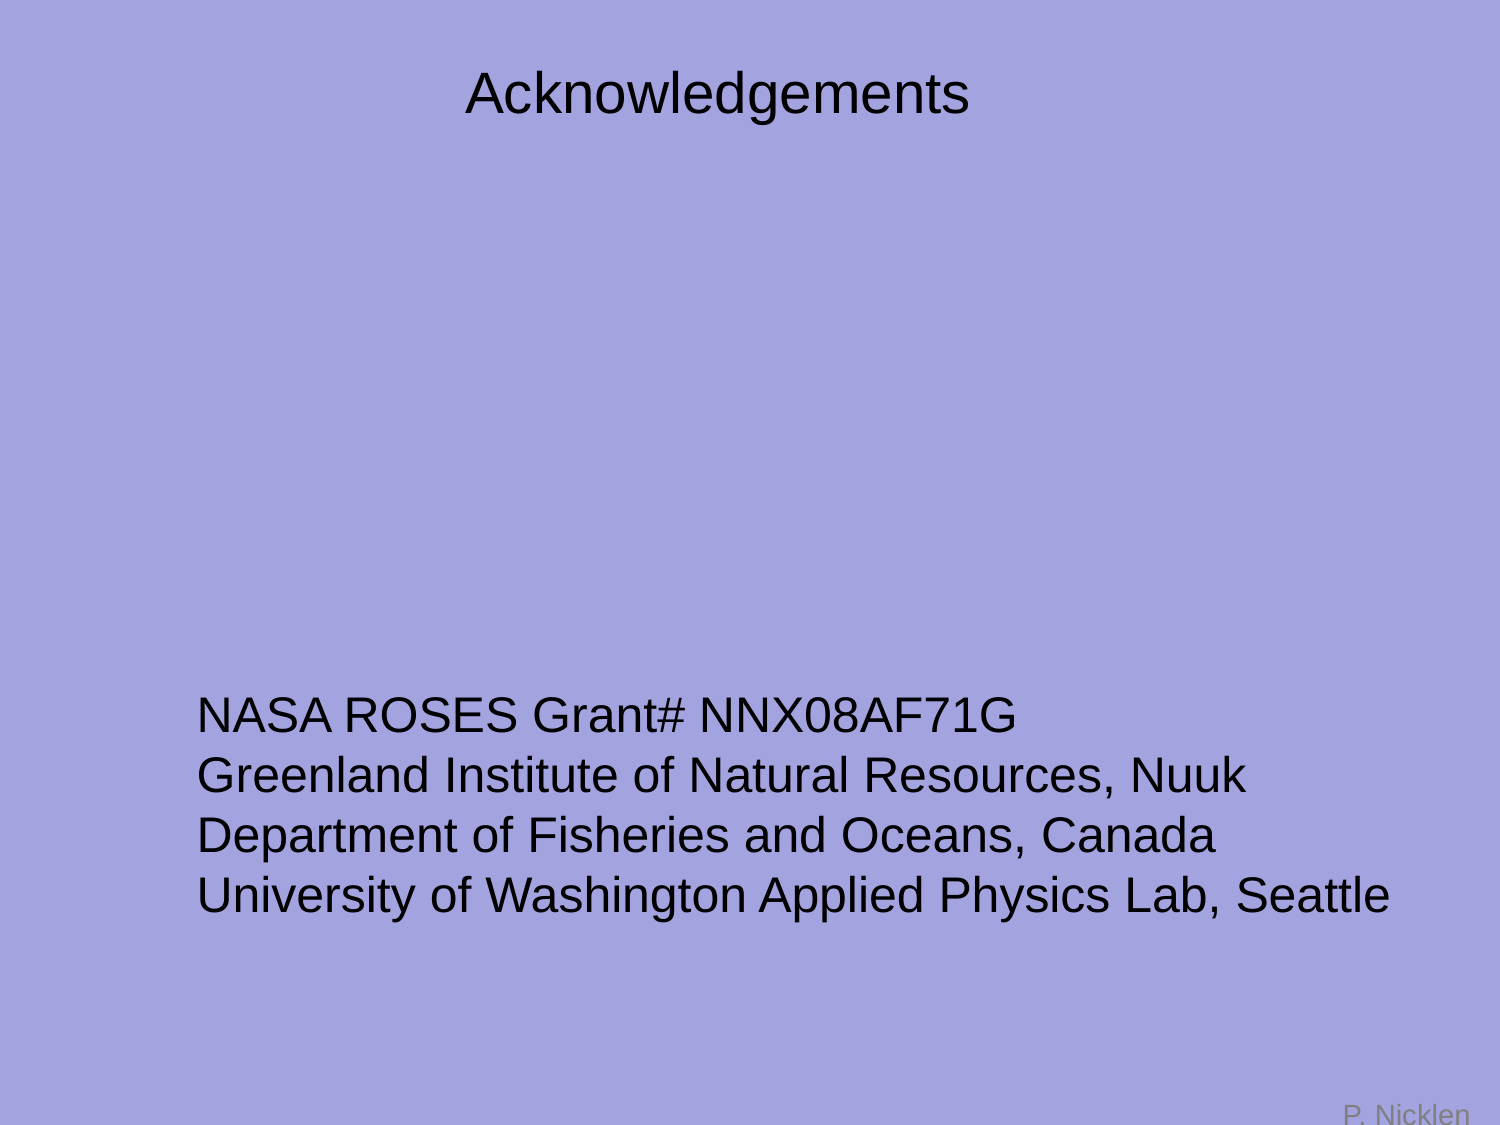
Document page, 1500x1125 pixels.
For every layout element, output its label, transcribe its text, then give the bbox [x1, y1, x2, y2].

text_box NASA ROSES Grant# NNX08AF71G Greenland Institute of Natural Resources, Nuuk Department of Fisheries and Oceans, Canada University of Washington Applied Physics Lab, Seattle [181, 674, 1407, 930]
text_box P. Nicklen [1327, 1089, 1486, 1125]
text_box Acknowledgements [450, 48, 987, 133]
